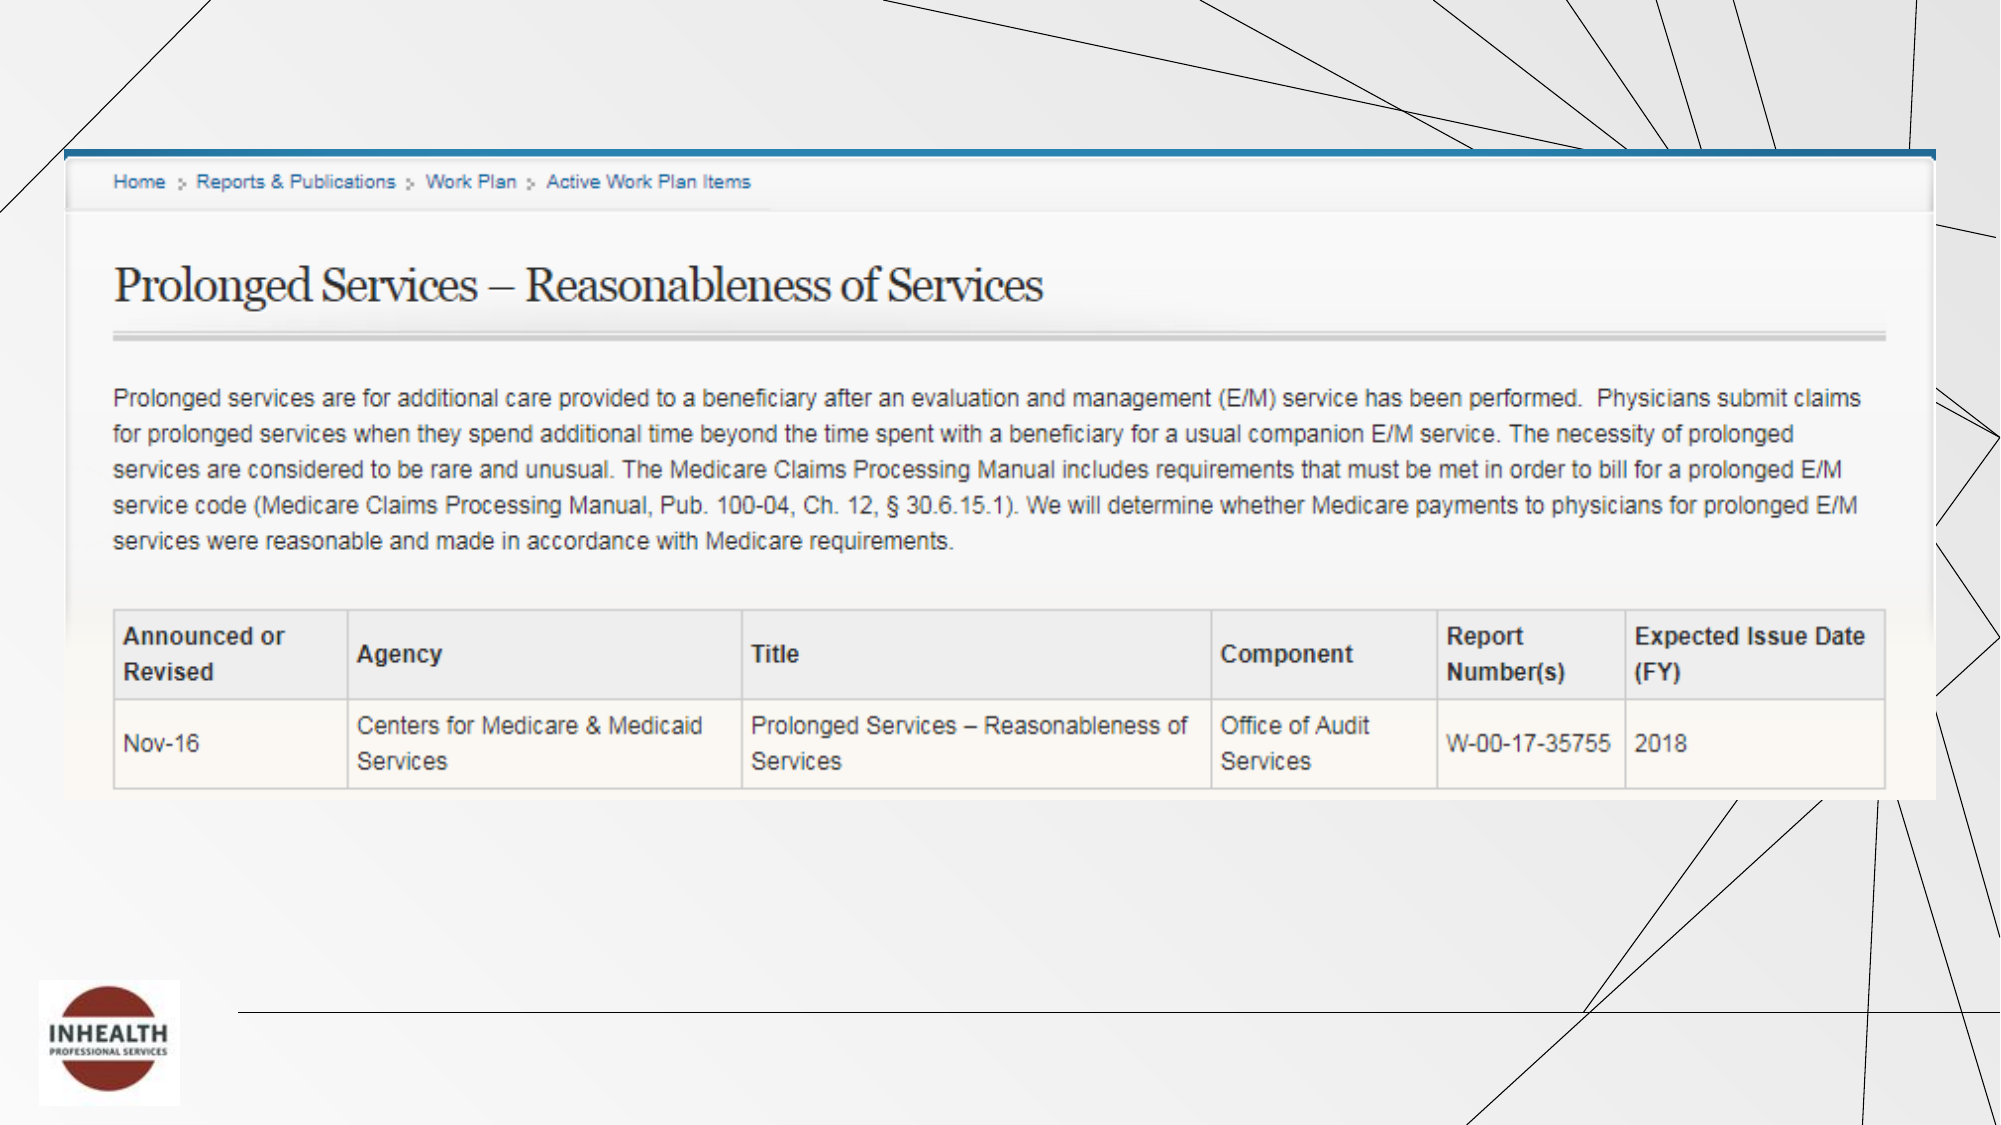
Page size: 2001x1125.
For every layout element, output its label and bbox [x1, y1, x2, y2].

picture [64, 149, 1936, 800]
picture [39, 980, 180, 1106]
